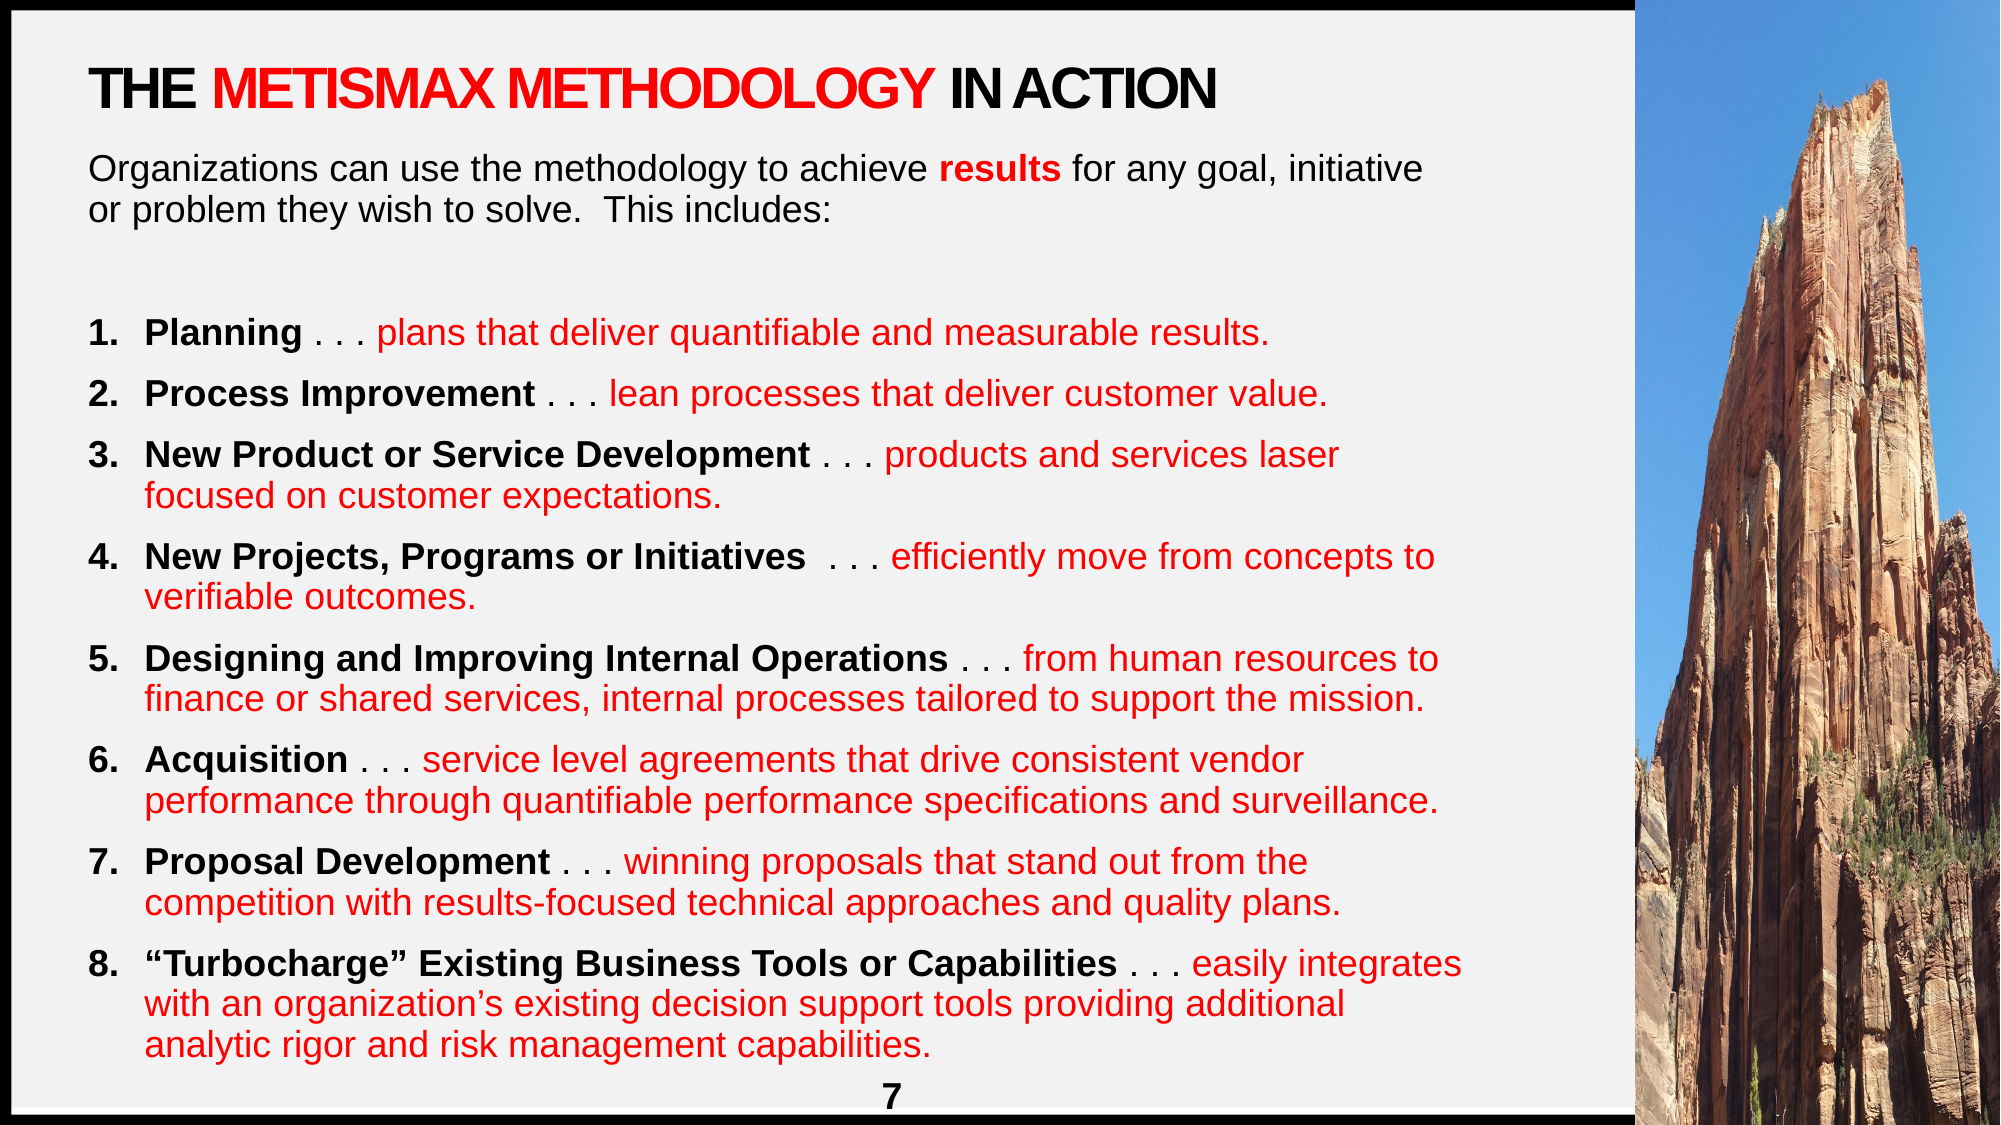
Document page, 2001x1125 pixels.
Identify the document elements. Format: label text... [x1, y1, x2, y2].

title The MetisMax methodology in action [88, 53, 1385, 125]
list Organizations can use the methodology to achieve results for any goal, initiative or problem they wish to solve. This includes: Planning . . . plans that deliver quantifiable and measurable results. Process Improvement . . . lean processes that deliver customer value. New Product or Service Development . . . products and services laser focused on customer expectations. New Projects, Programs or Initiatives . . . efficiently move from concepts to verifiable outcomes. Designing and Improving Internal Operations . . . from human resources to finance or shared services, internal processes tailored to support the mission. Acquisition . . . service level agreements that drive consistent vendor performance through quantifiable performance specifications and surveillance. Proposal Development . . . winning proposals that stand out from the competition with results-focused technical approaches and quality plans. “Turbocharge” Existing Business Tools or Capabilities . . . easily integrates with an organization’s existing decision support tools providing additional analytic rigor and risk management capabilities. [88, 149, 1467, 269]
text_box 7 [866, 1064, 918, 1125]
picture [1635, 0, 2000, 1125]
